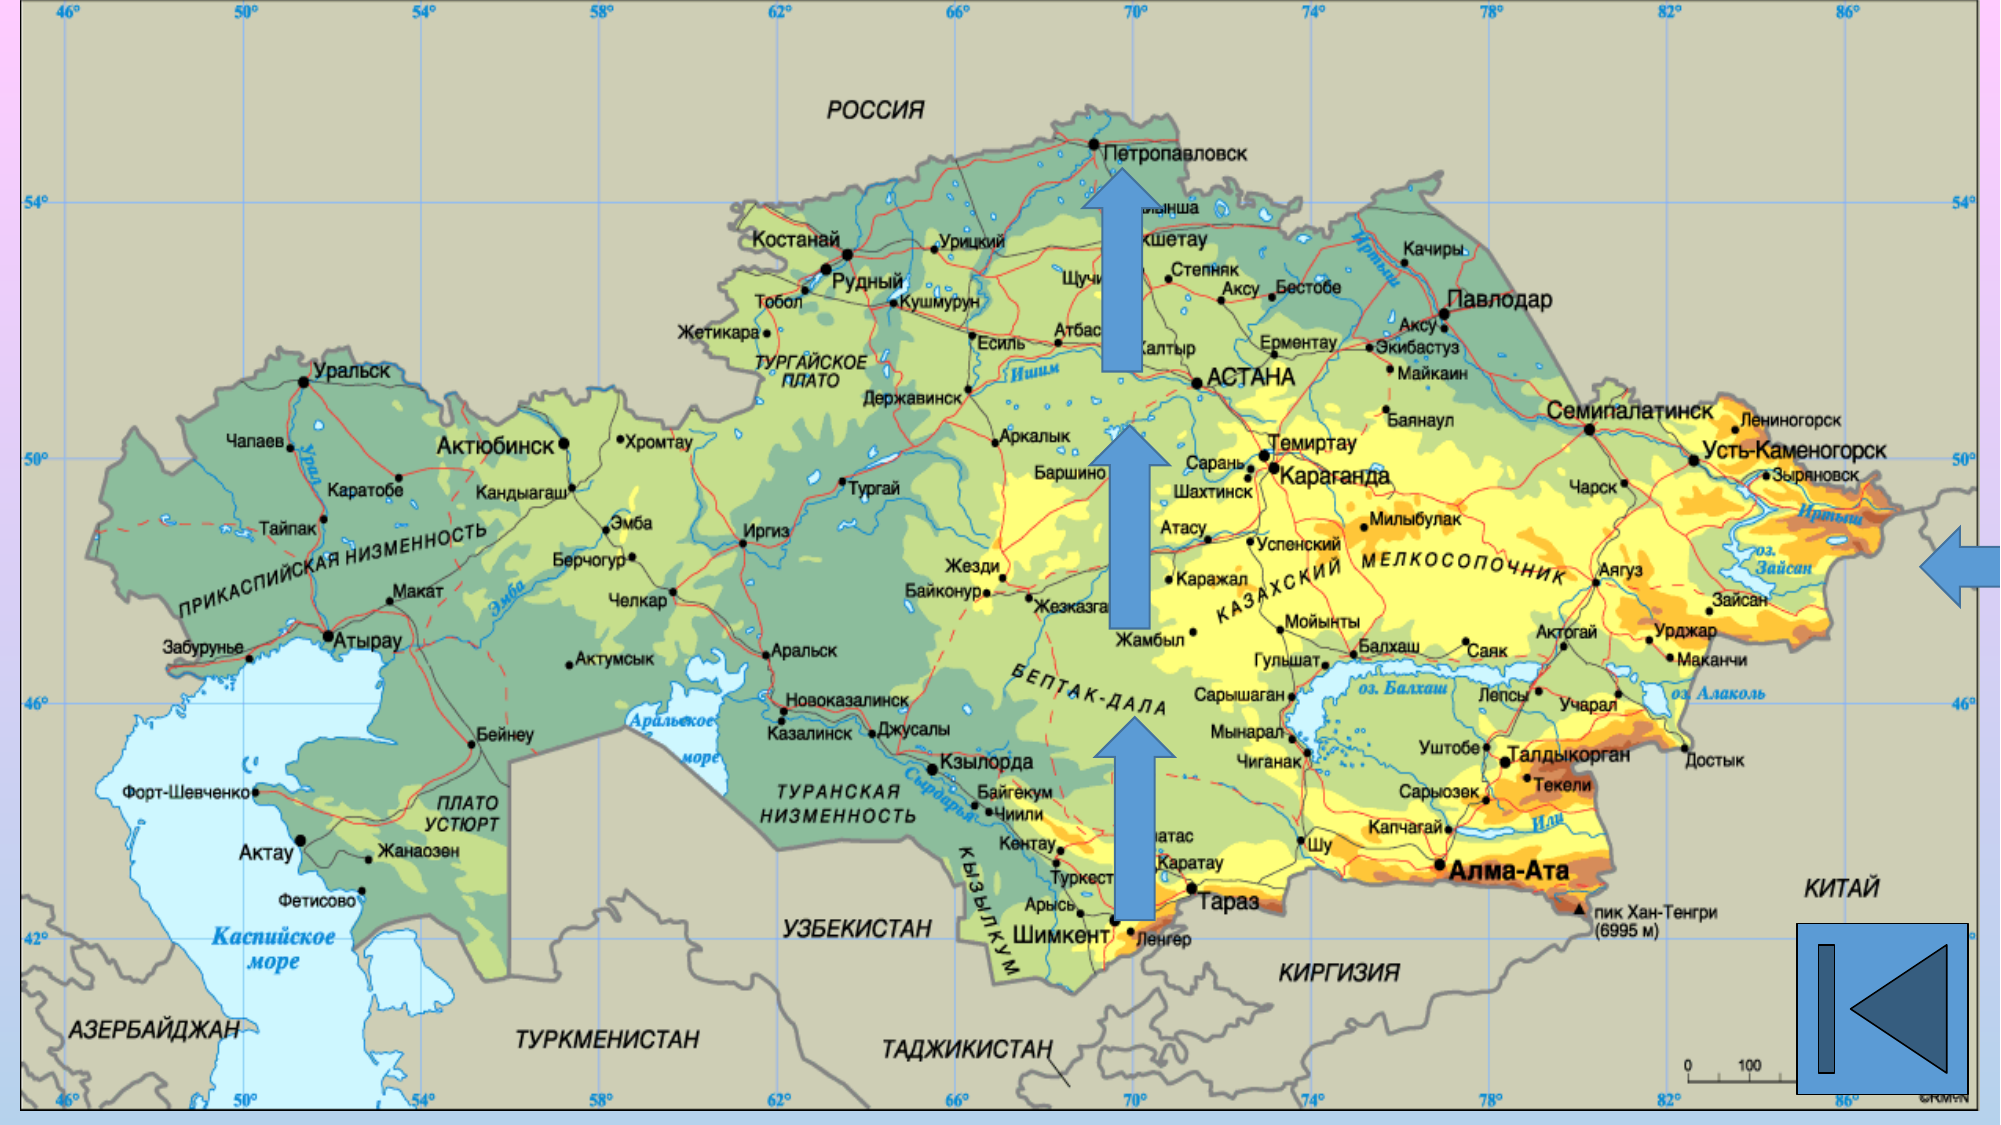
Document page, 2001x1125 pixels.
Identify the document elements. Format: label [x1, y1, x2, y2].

text_box [1980, 545, 2000, 588]
list [20, 0, 1980, 1111]
